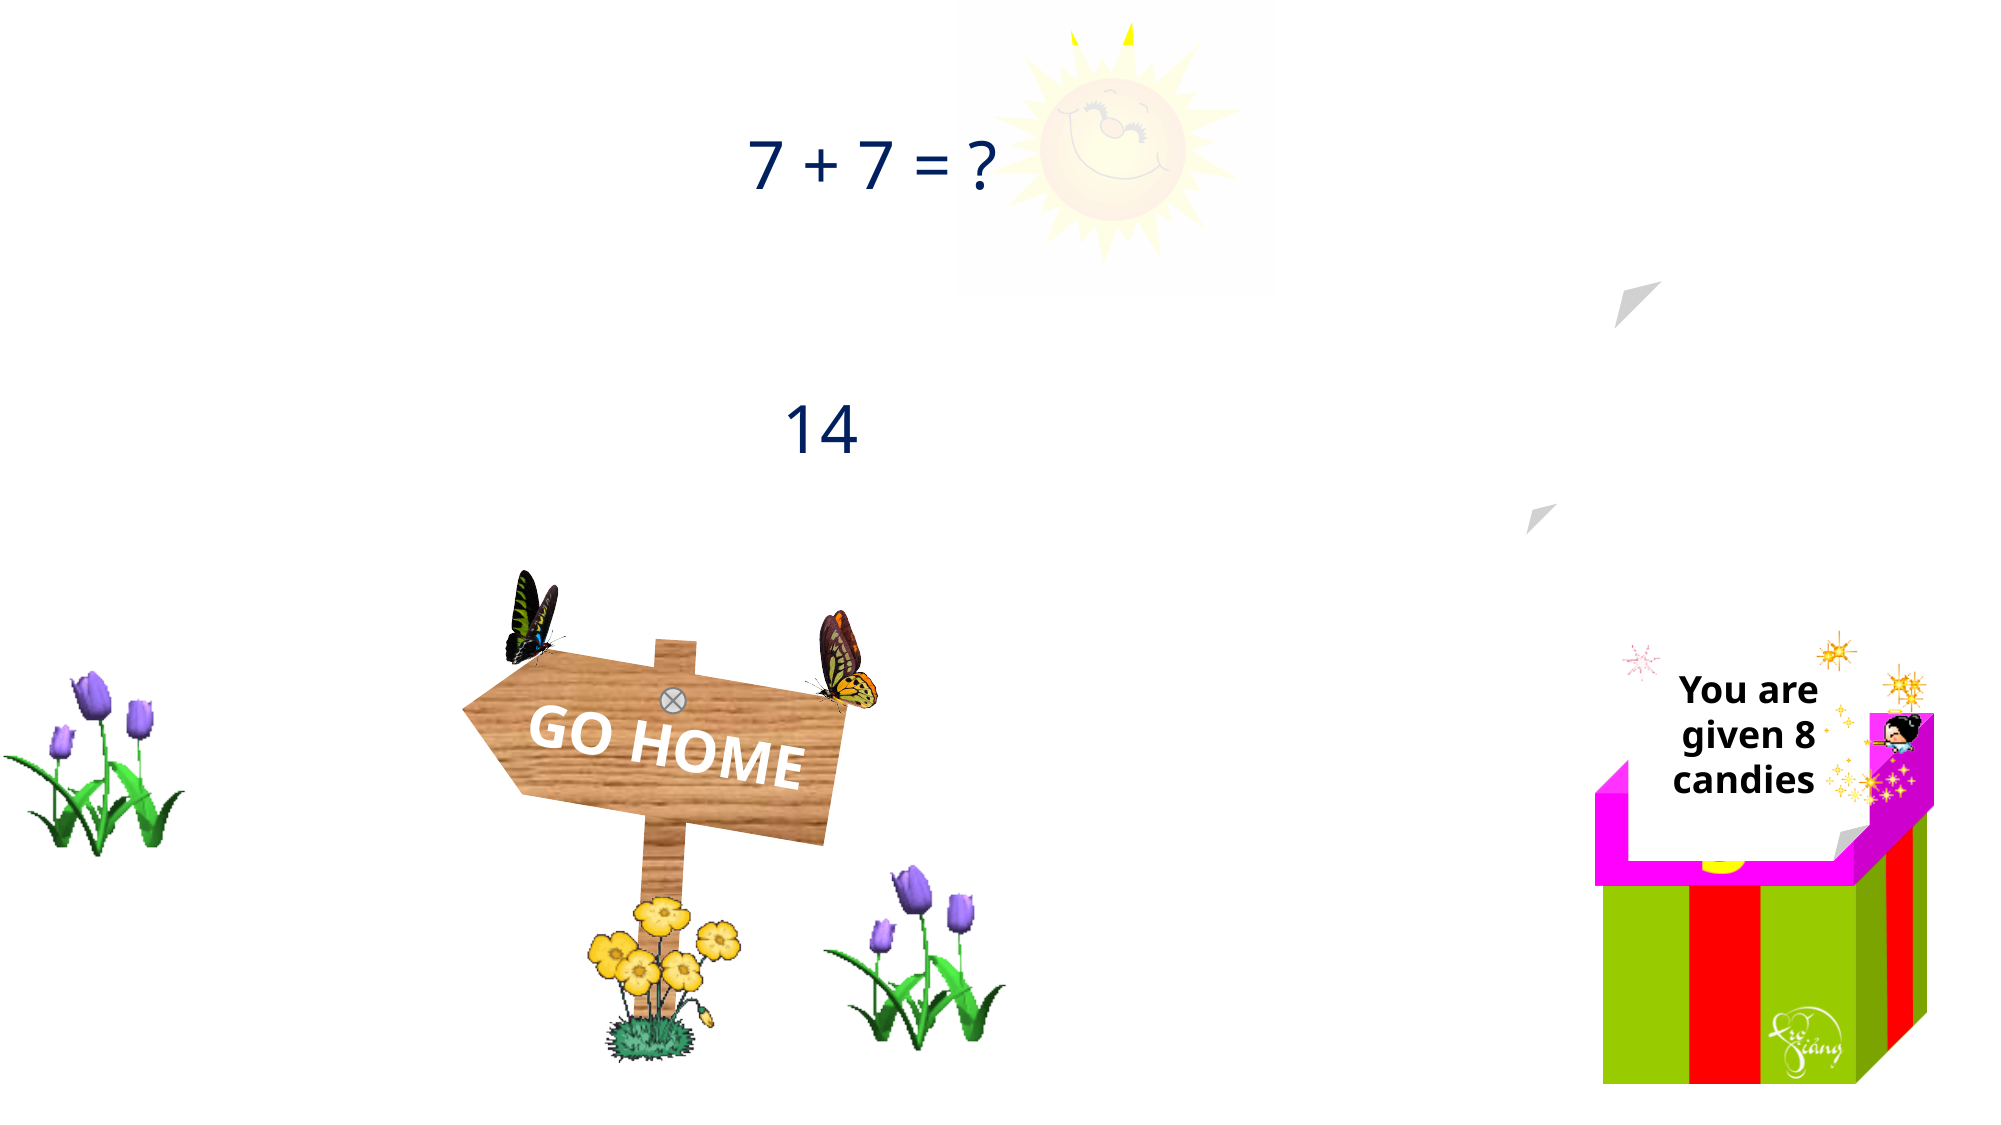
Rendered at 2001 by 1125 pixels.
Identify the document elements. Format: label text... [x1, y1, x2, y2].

text_box 7 + 7 = ? [82, 44, 1666, 330]
picture [820, 845, 1012, 1055]
text_box [659, 687, 687, 715]
text_box [639, 817, 687, 895]
picture [493, 563, 622, 690]
text_box You are given 8 candies [1703, 642, 1812, 713]
text_box [653, 637, 698, 673]
picture [747, 601, 893, 740]
picture [0, 651, 191, 861]
text_box GO HOME [460, 660, 843, 847]
picture [1595, 626, 1934, 1084]
picture [956, 0, 1276, 297]
text_box 14 [82, 348, 1561, 536]
picture [586, 895, 743, 1063]
